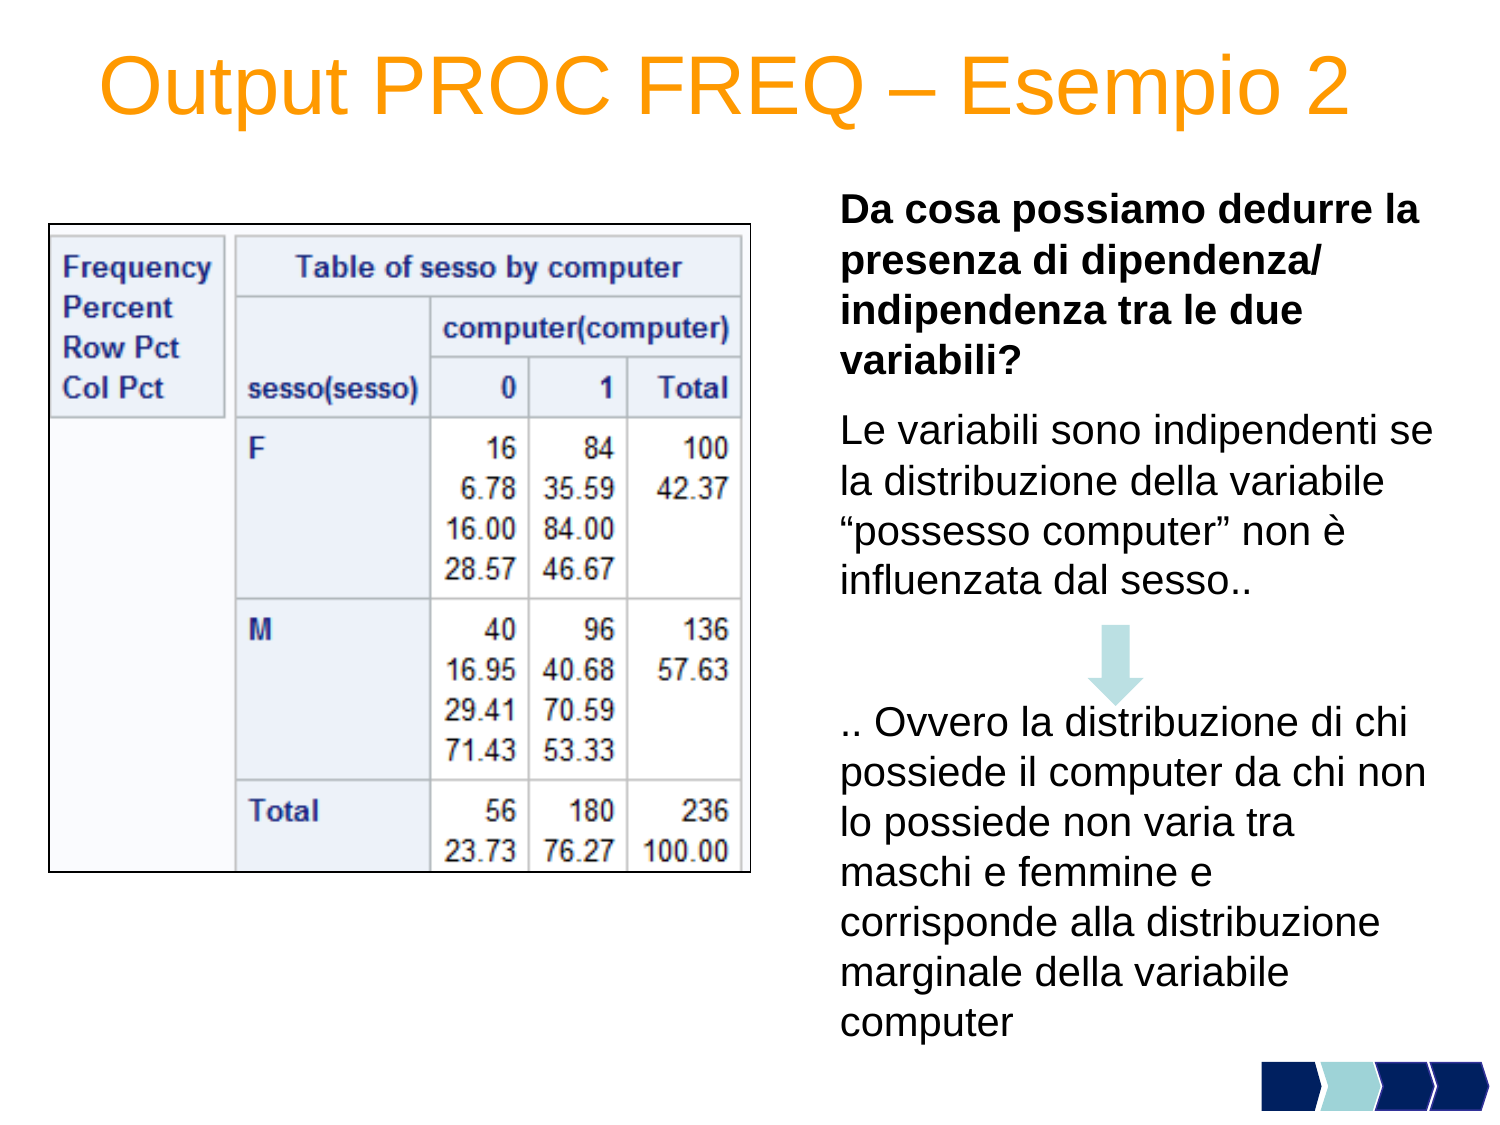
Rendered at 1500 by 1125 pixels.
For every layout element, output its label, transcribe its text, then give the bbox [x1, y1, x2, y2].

text_box [1430, 1062, 1489, 1111]
text_box [1262, 1062, 1321, 1111]
text_box [1375, 1062, 1434, 1111]
text_box [1321, 1062, 1380, 1111]
text_box Output PROC FREQ – Esempio 2 [62, 0, 1413, 175]
text_box Da cosa possiamo dedurre la presenza di dipendenza/ indipendenza tra le due variabili? Le variabili sono indipendenti se la distribuzione della variabile “possesso computer” non è influenzata dal sesso.. .. Ovvero la distribuzione di chi possiede il computer da chi non lo possiede non varia tra maschi e femmine e corrisponde alla distribuzione marginale della variabile computer [825, 174, 1450, 1053]
text_box [1087, 624, 1144, 706]
picture [49, 224, 751, 872]
